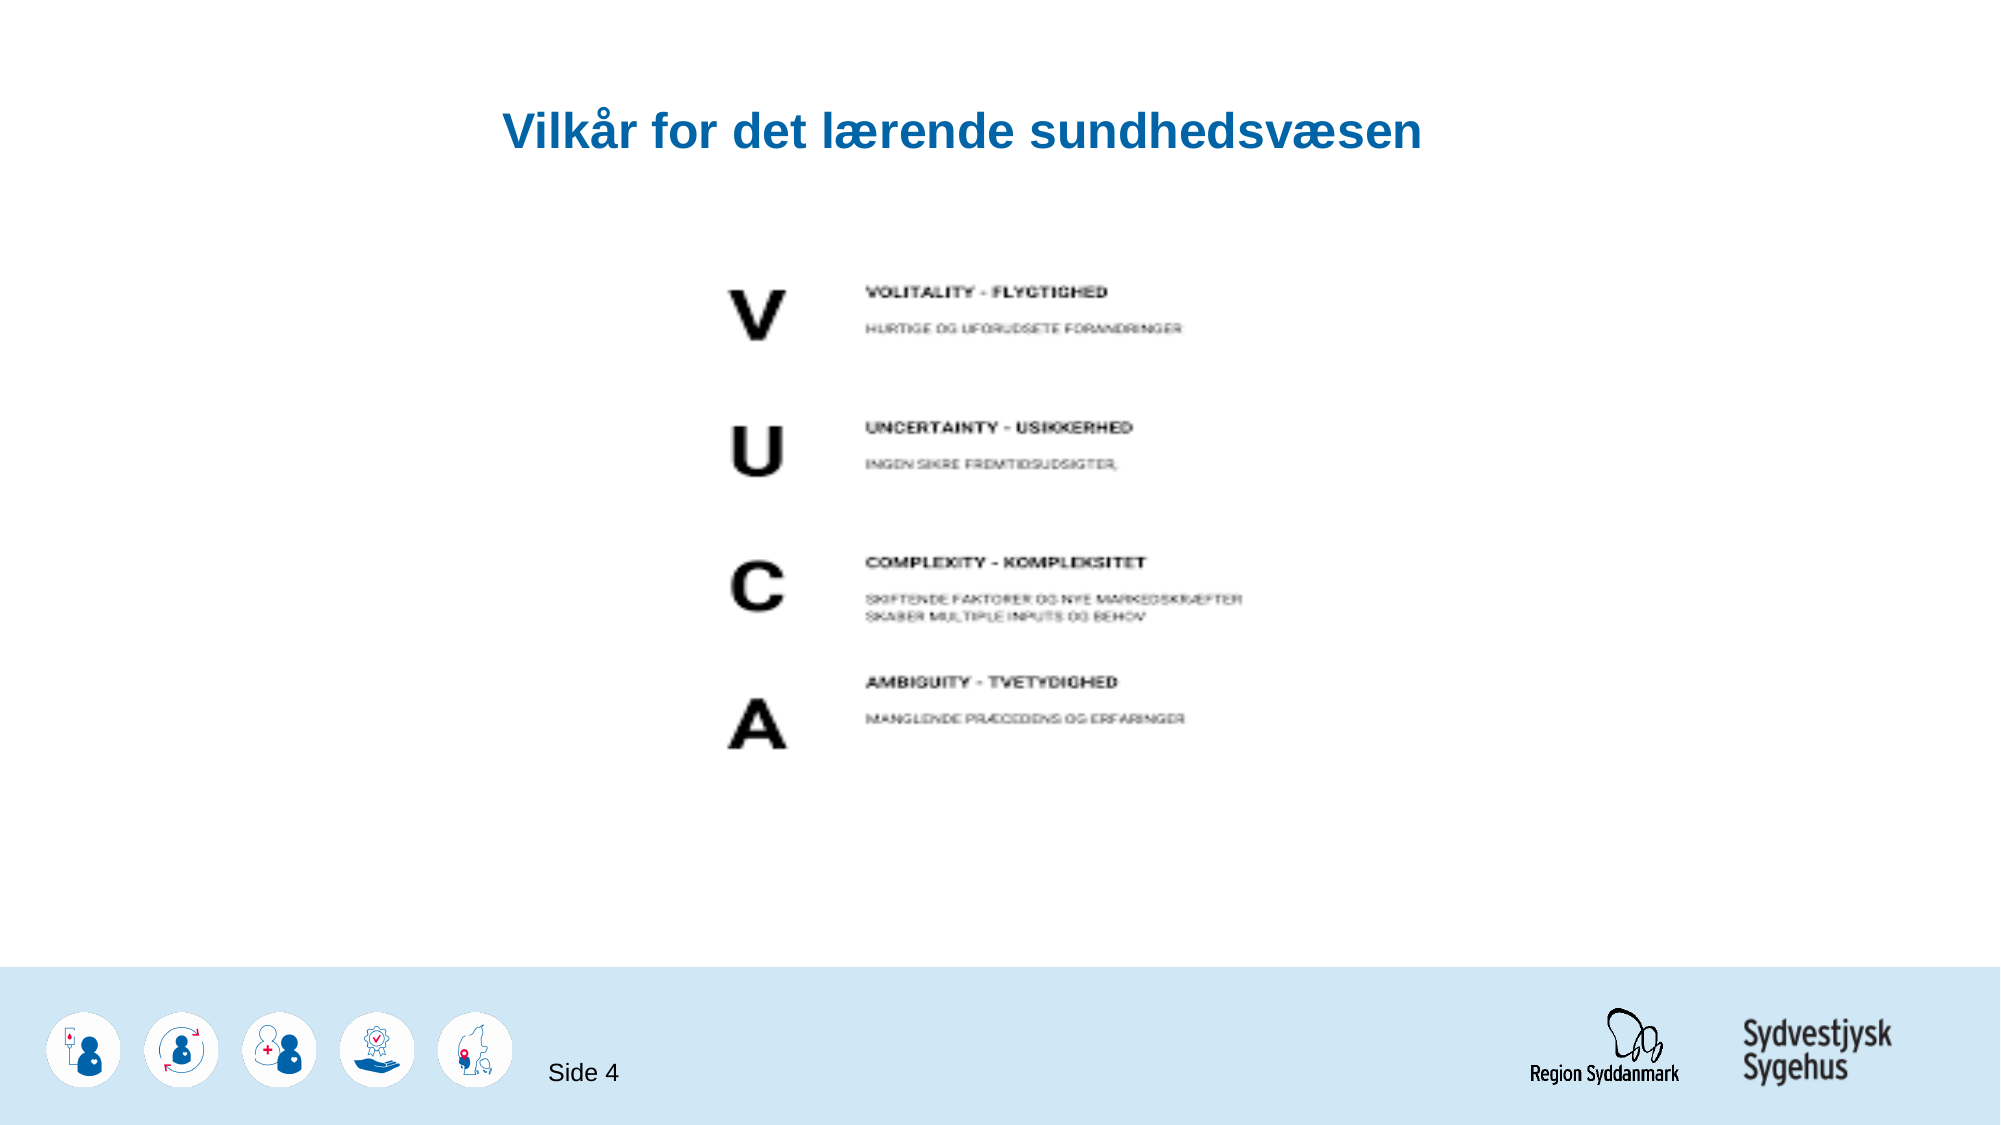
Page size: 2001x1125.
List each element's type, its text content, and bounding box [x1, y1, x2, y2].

list Vilkår for det lærende sundhedsvæsen [91, 91, 1864, 203]
slide_number Side 4 [533, 1056, 818, 1087]
picture [609, 238, 1334, 805]
picture [1531, 1008, 1679, 1085]
